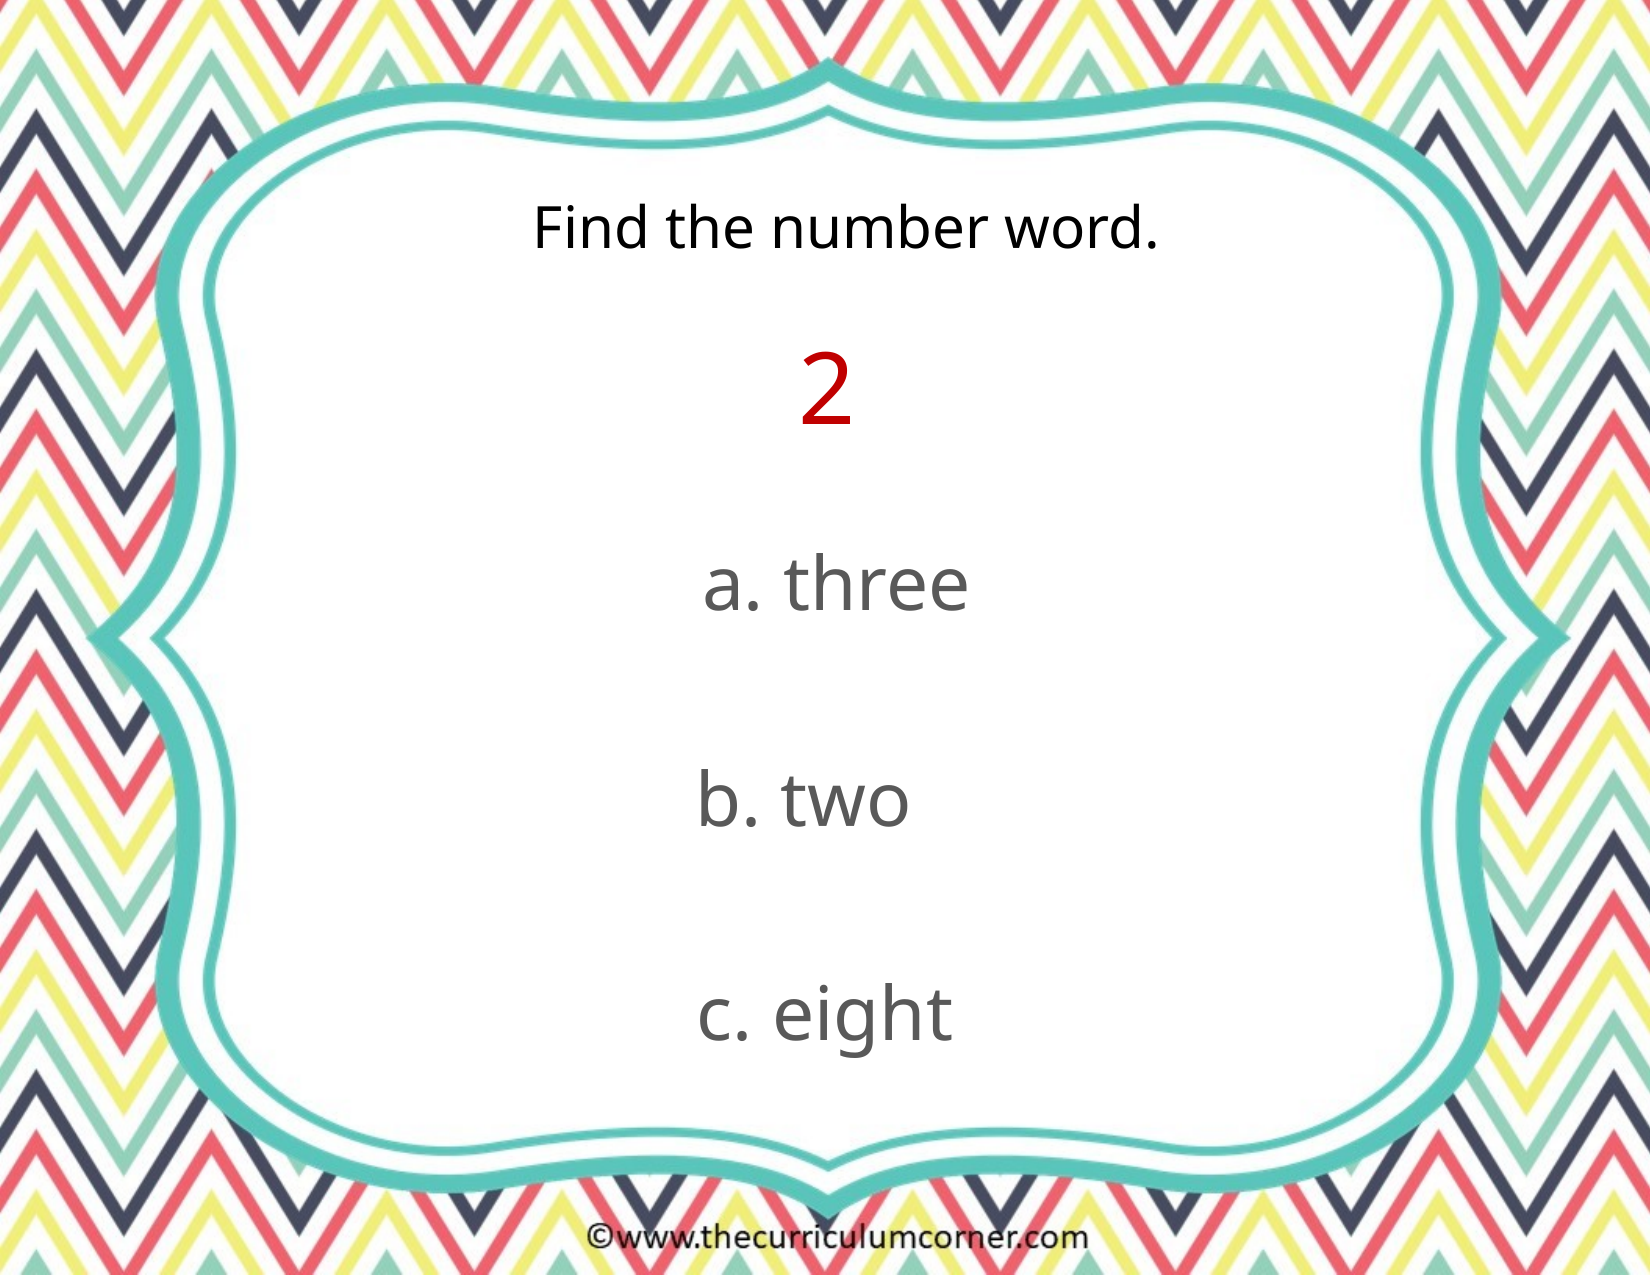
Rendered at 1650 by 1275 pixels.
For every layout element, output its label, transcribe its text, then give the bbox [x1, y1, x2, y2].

text_box 2 [783, 317, 871, 453]
text_box Find the number word. [518, 182, 1175, 268]
text_box b. two [680, 743, 928, 849]
text_box a. three [687, 528, 986, 633]
picture [0, 0, 1650, 1275]
text_box c. eight [682, 957, 968, 1063]
